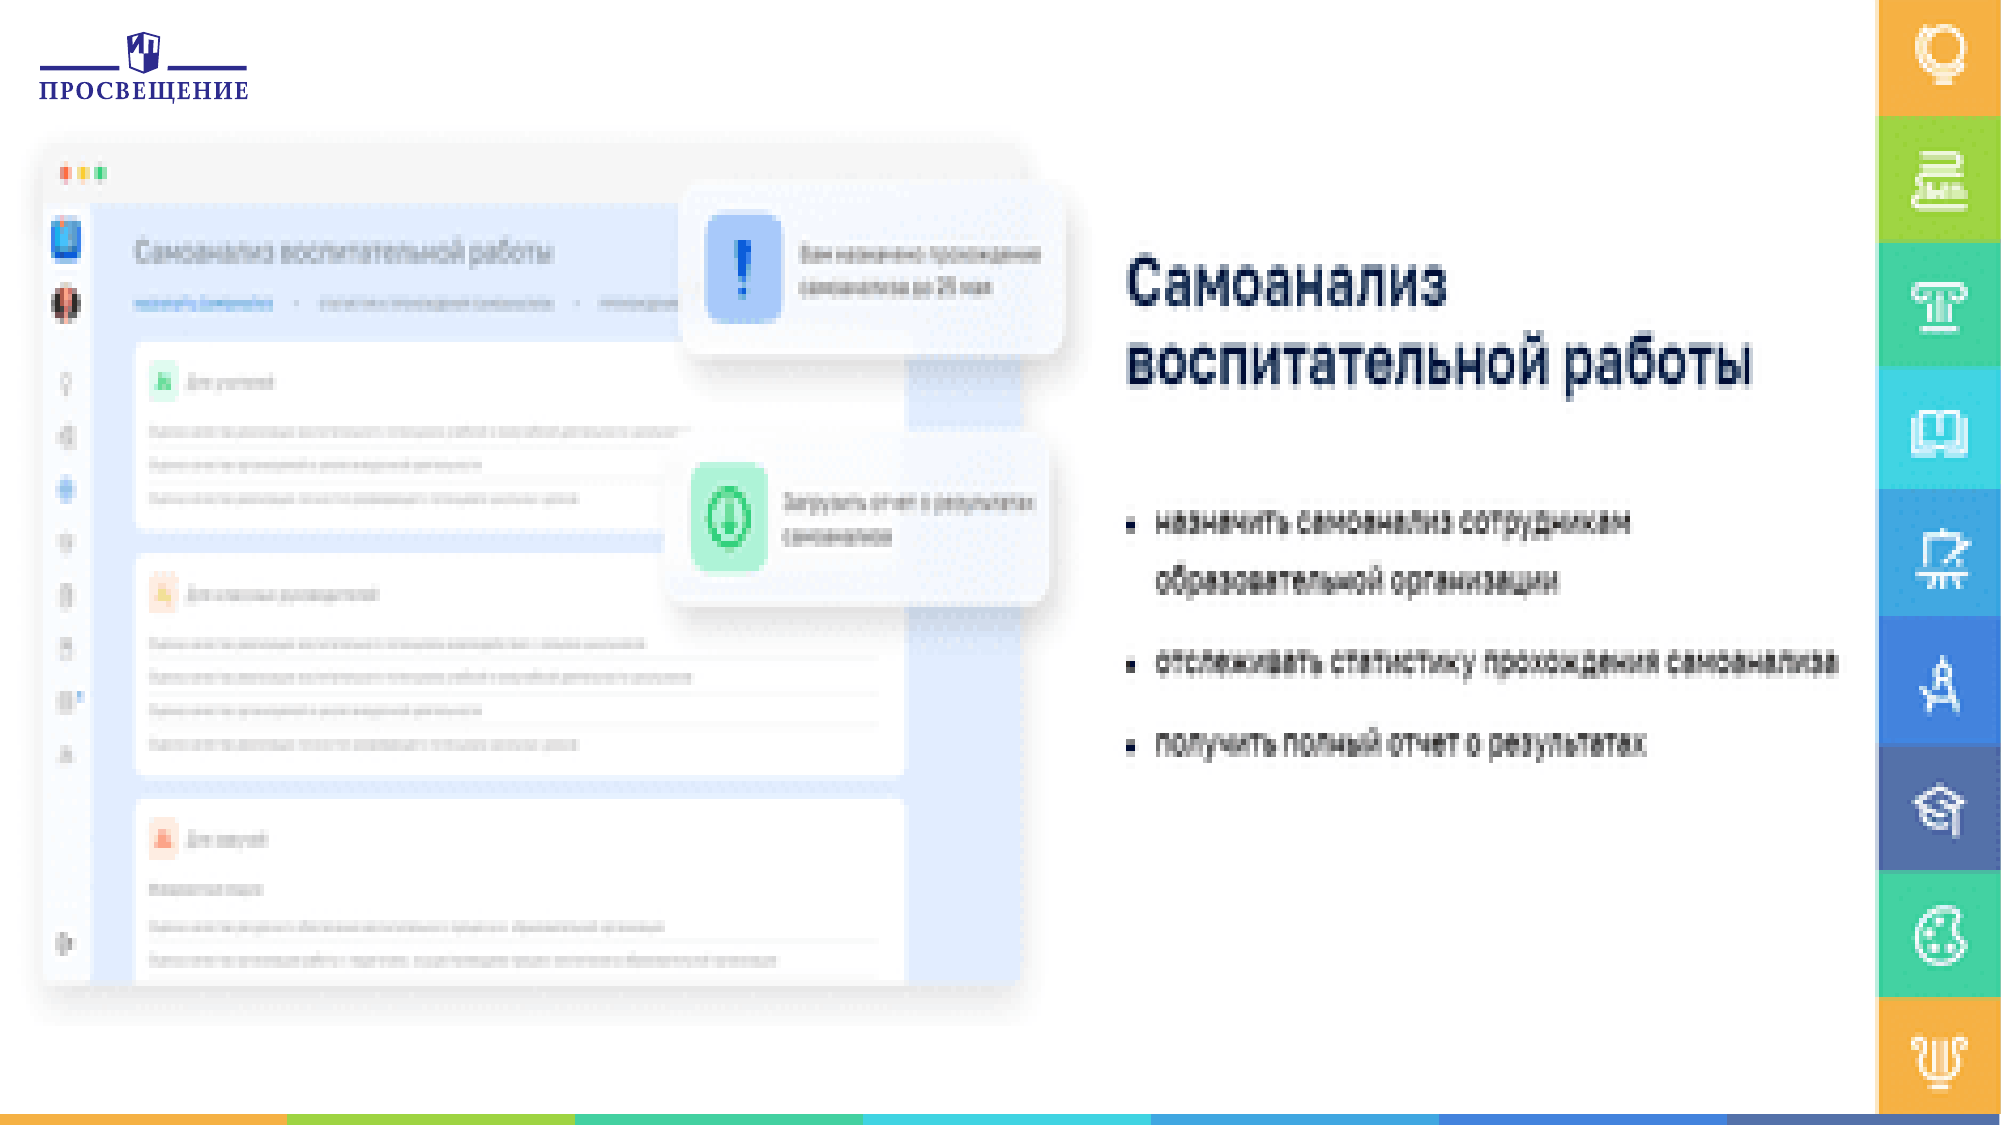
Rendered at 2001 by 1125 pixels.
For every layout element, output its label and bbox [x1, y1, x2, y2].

picture [0, 0, 2001, 1125]
text_box [39, 31, 248, 104]
